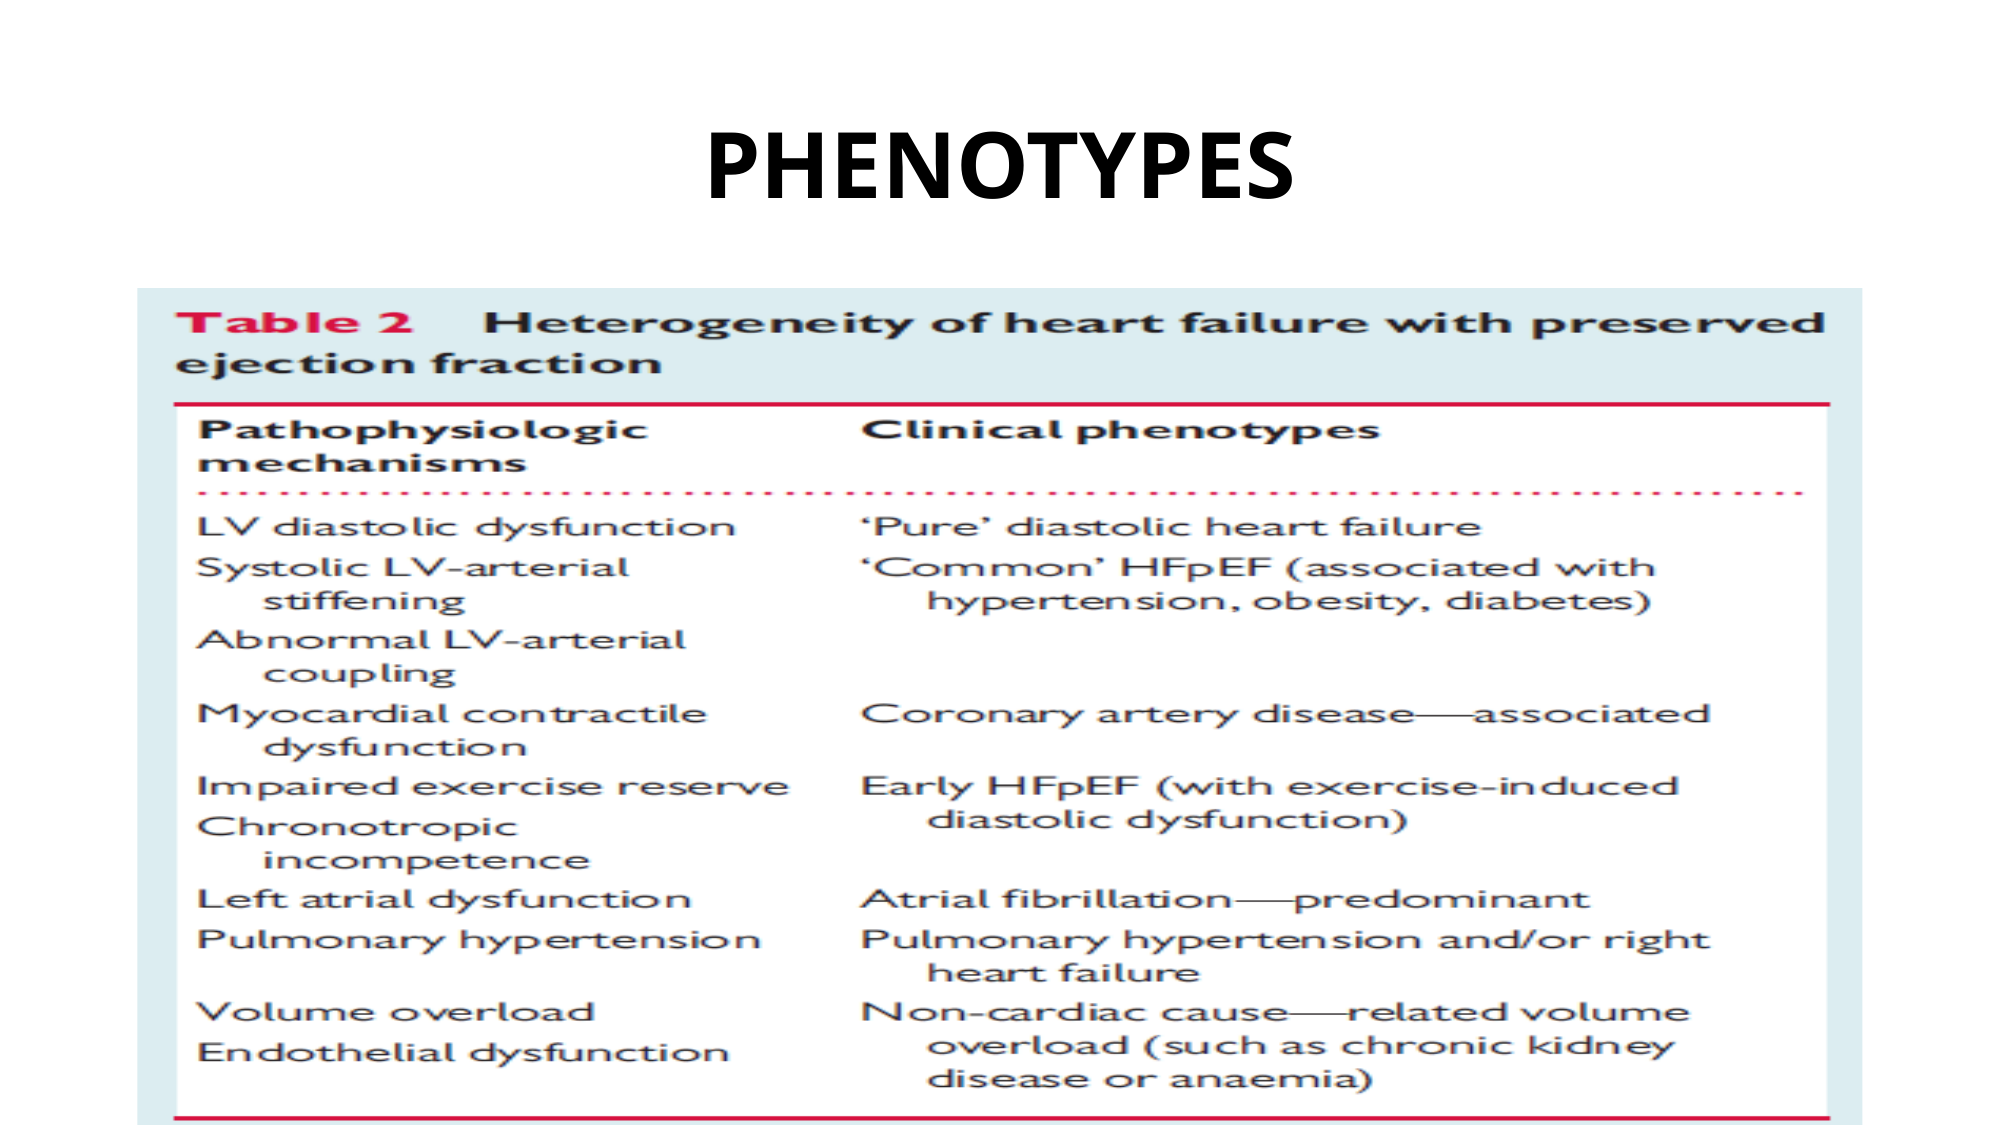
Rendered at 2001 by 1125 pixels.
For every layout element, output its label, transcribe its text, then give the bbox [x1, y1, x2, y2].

title PHENOTYPES [137, 59, 1863, 278]
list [137, 288, 1863, 1125]
